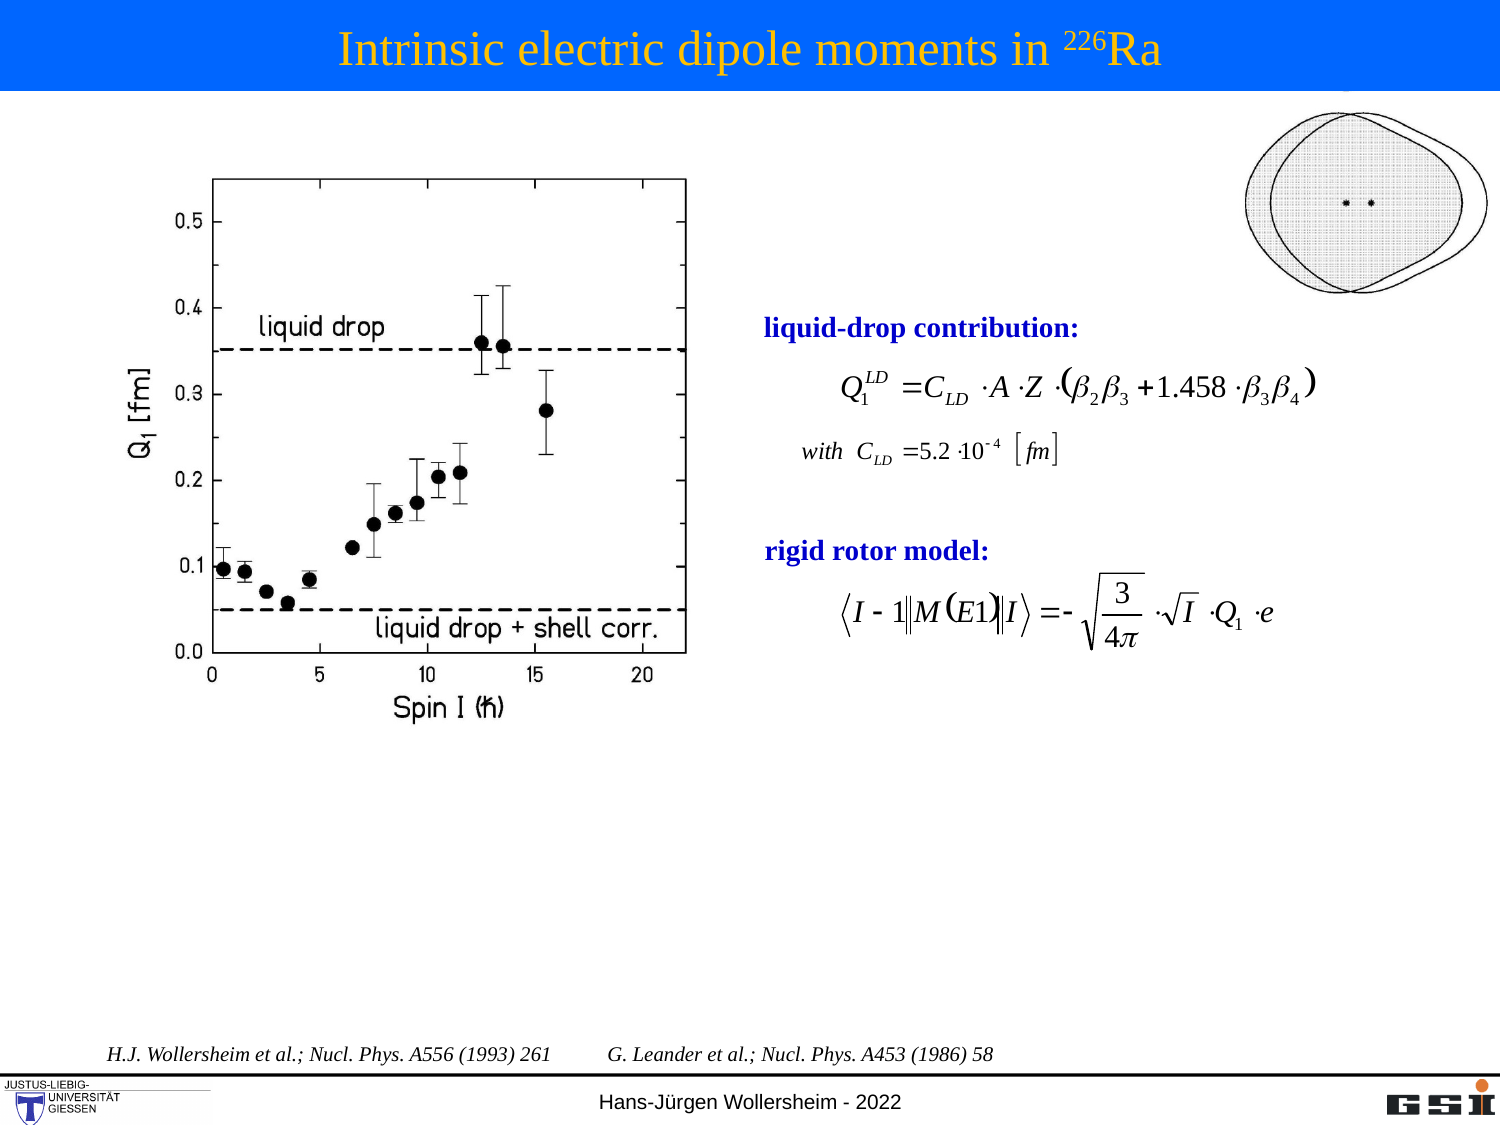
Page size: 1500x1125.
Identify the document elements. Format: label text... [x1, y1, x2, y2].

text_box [836, 565, 1281, 658]
text_box H.J. Wollersheim et al.; Nucl. Phys. A556 (1993) 261 [91, 1033, 567, 1074]
picture [0, 1079, 213, 1125]
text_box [797, 432, 1062, 470]
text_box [836, 363, 1318, 414]
picture [1222, 0, 1500, 310]
text_box G. Leander et al.; Nucl. Phys. A453 (1986) 58 [592, 1033, 1009, 1074]
picture [1387, 1079, 1495, 1115]
picture [114, 160, 692, 730]
text_box liquid-drop contribution: [749, 300, 1096, 351]
title Intrinsic electric dipole moments in 226Ra [0, 0, 1220, 91]
text_box rigid rotor model: [749, 524, 1005, 575]
